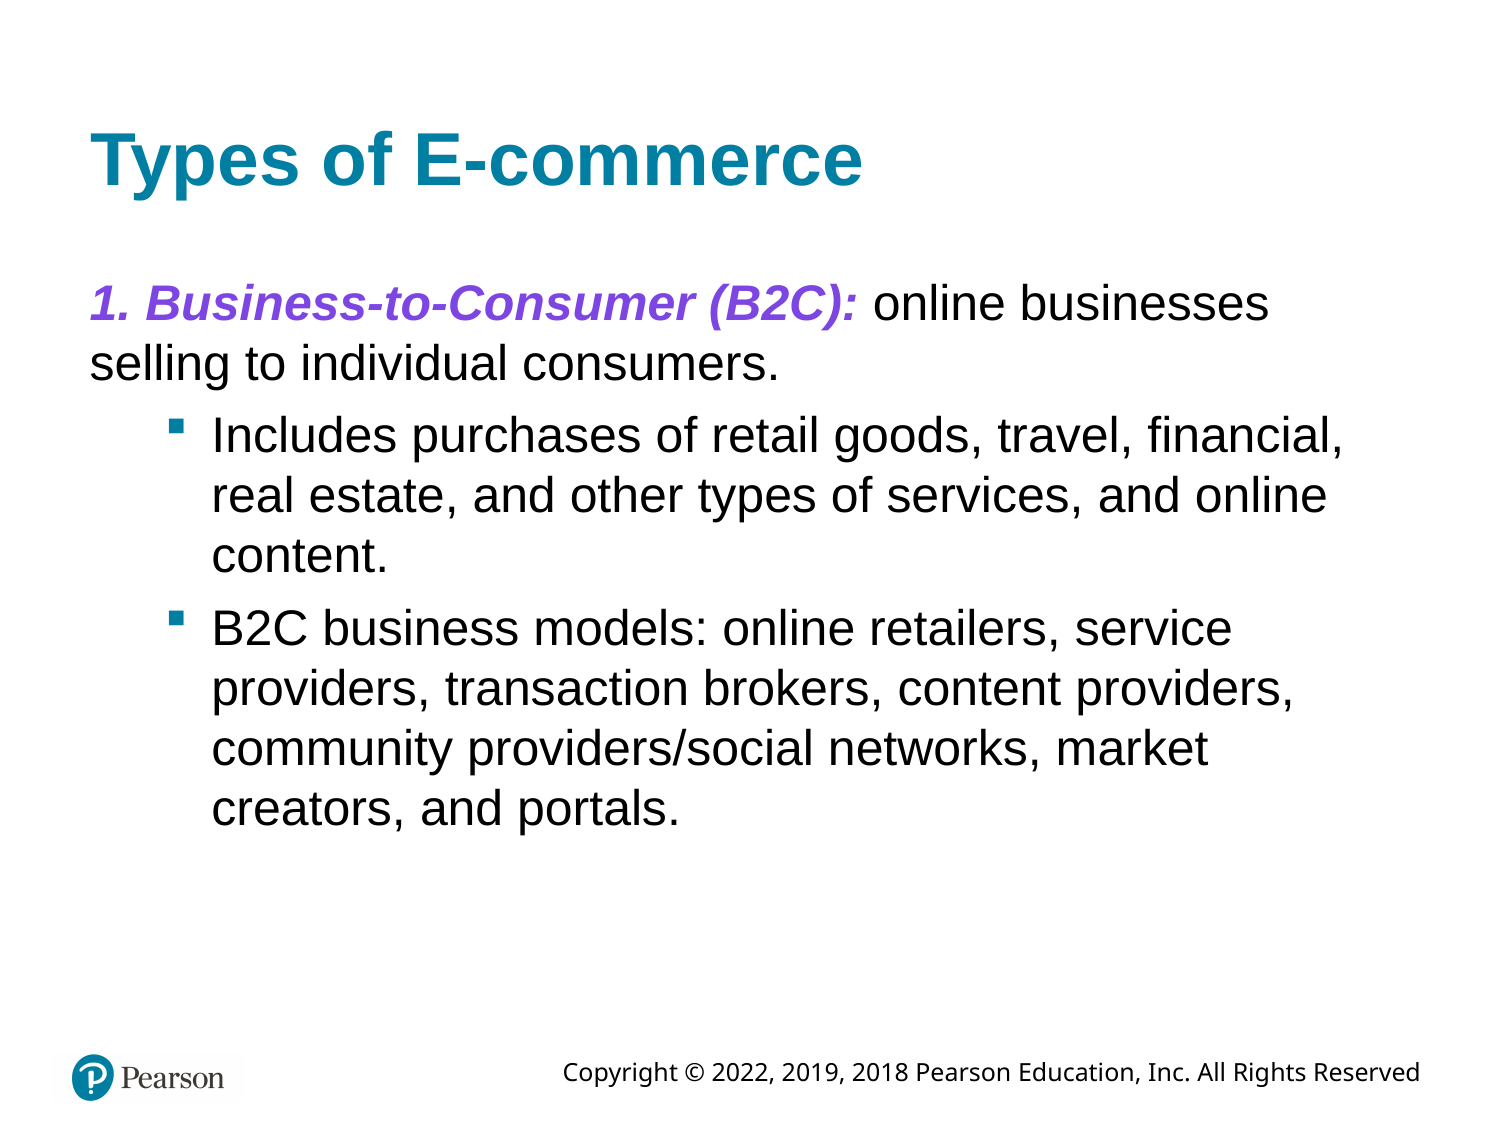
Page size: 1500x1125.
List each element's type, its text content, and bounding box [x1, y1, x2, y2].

title Types of E-commerce [75, 35, 1425, 216]
picture [51, 1053, 245, 1102]
list 1. Business-to-Consumer (B2C): online businesses selling to individual consumers. Includes purchases of retail goods, travel, financial, real estate, and other types of services, and online content. B2C business models: online retailers, service providers, transaction brokers, content providers, community providers/social networks, market creators, and portals. [74, 255, 1425, 903]
